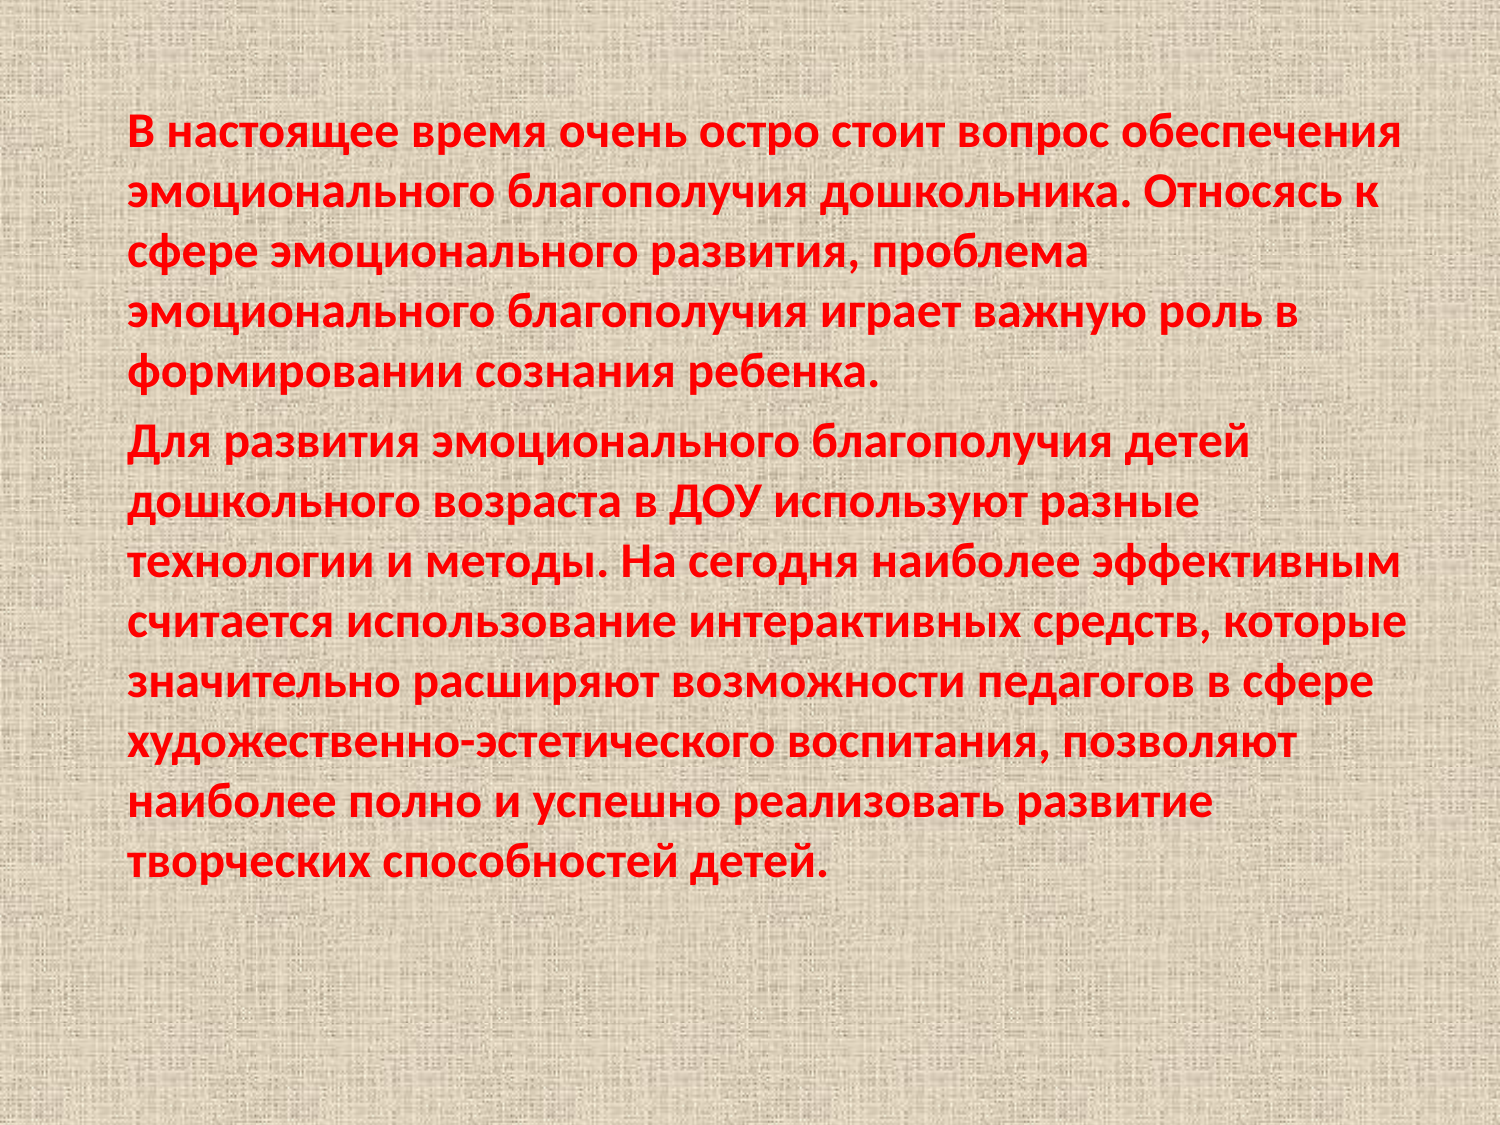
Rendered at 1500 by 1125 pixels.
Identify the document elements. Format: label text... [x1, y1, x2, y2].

picture [0, 0, 1500, 1125]
list В настоящее время очень остро стоит вопрос обеспечения эмоционального благополучия дошкольника. Относясь к сфере эмоционального развития, проблема эмоционального благополучия играет важную роль в формировании сознания ребенка. Для развития эмоционального благополучия детей дошкольного возраста в ДОУ используют разные технологии и методы. На сегодня наиболее эффективным считается использование интерактивных средств, которые значительно расширяют возможности педагогов в сфере художественно-эстетического воспитания, позволяют наиболее полно и успешно реализовать развитие творческих способностей детей. [112, 90, 1463, 833]
